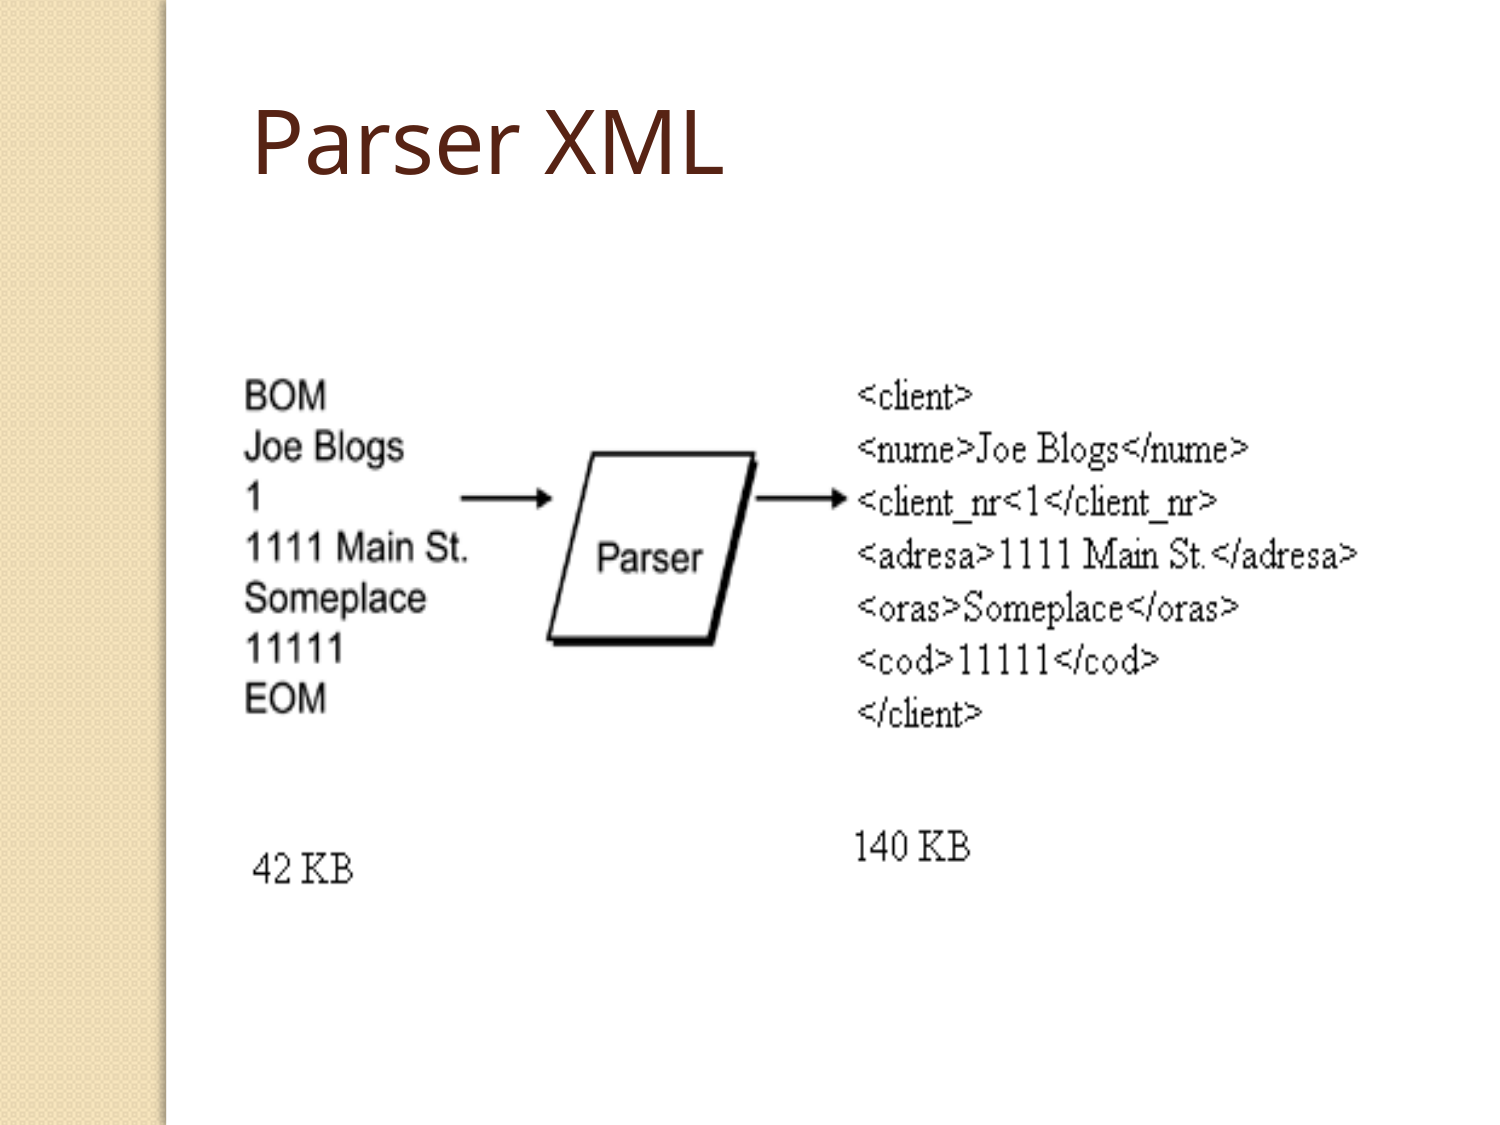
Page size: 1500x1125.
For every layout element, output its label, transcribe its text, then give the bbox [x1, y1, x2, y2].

title Parser XML [235, 45, 1466, 233]
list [224, 324, 1377, 927]
